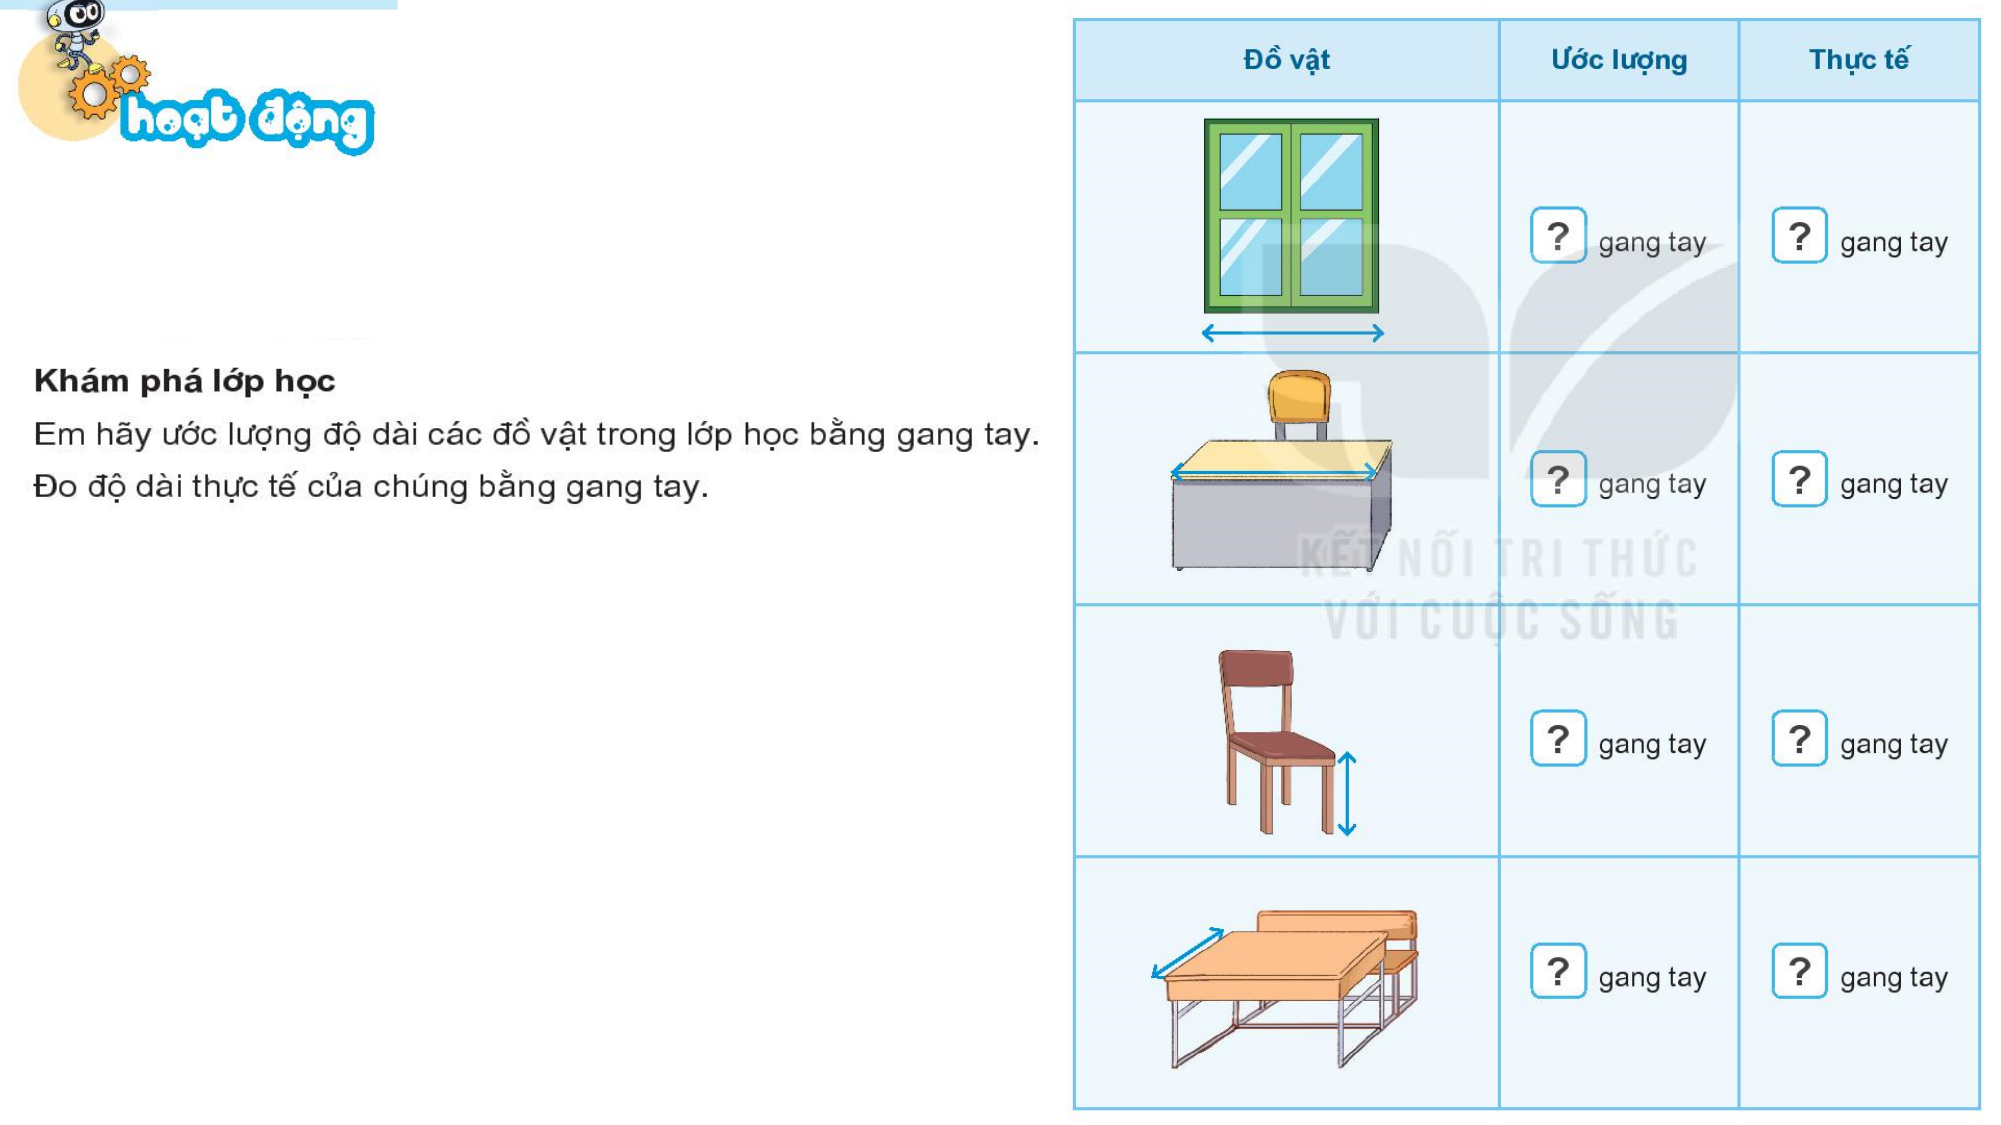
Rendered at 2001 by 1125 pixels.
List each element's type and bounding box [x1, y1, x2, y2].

list [1056, 0, 2000, 1125]
picture [11, 338, 1056, 510]
picture [0, 0, 398, 172]
